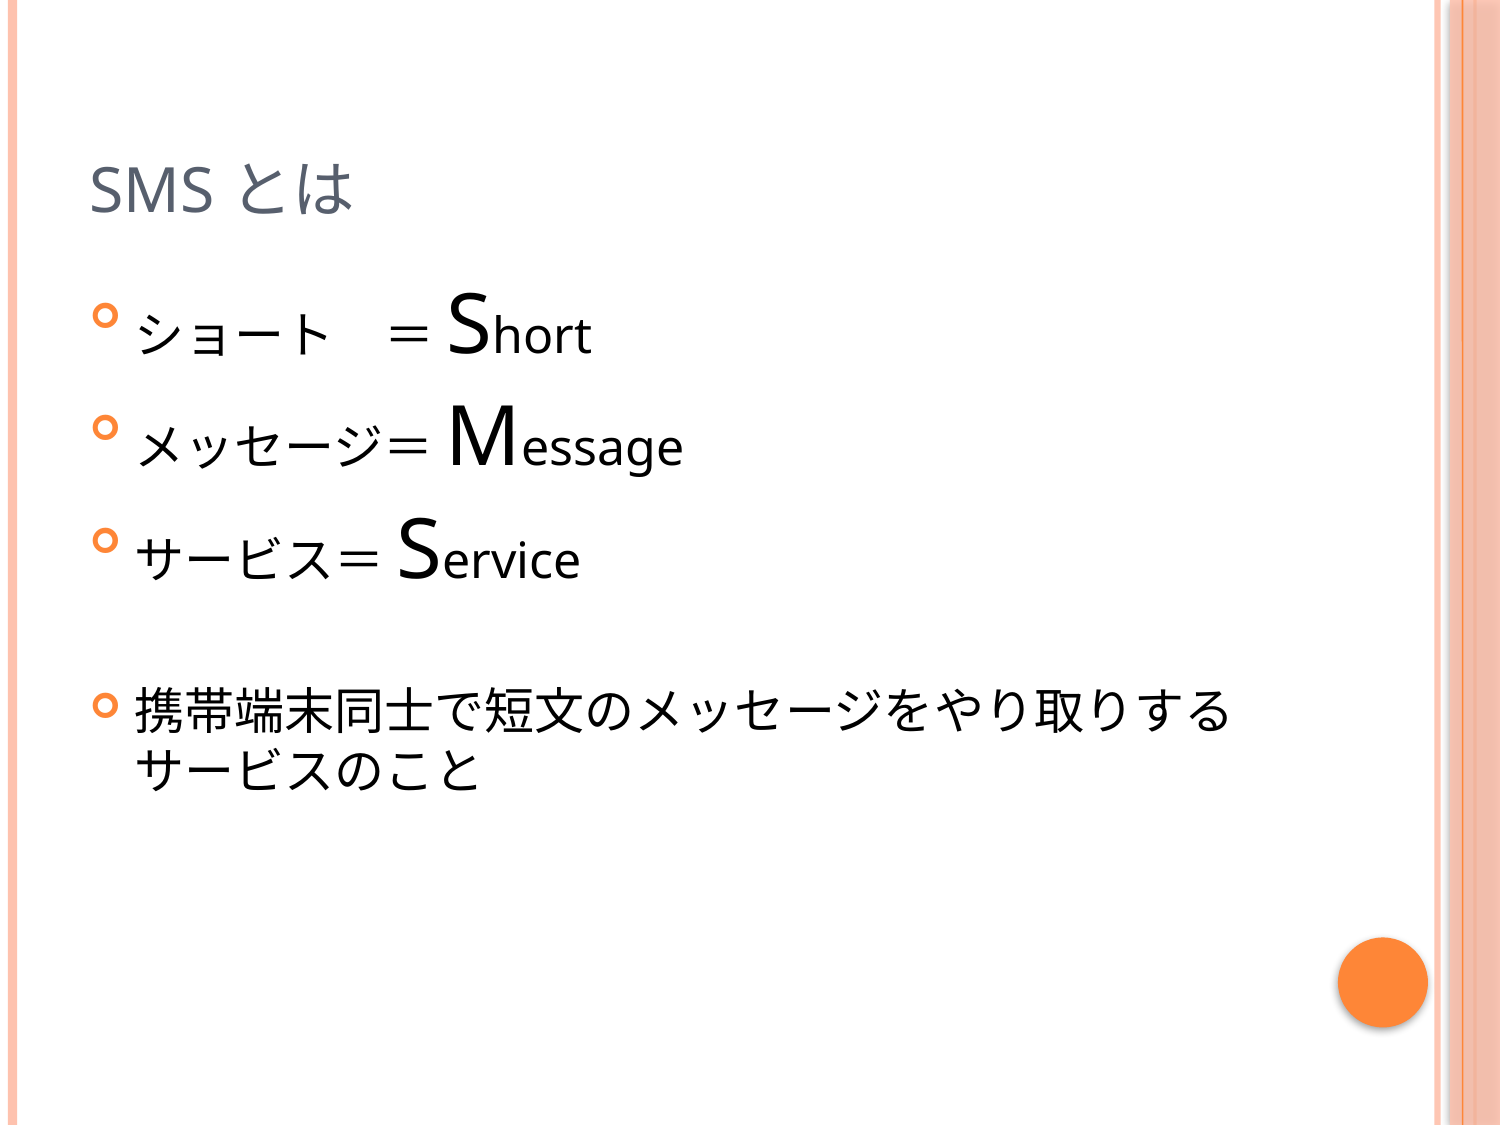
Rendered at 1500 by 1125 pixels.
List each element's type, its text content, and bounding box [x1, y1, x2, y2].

title SMSとは [75, 45, 1300, 233]
list ショート ＝Short メッセージ＝Message サービス＝Service 携帯端末同士で短文のメッセージをやり取りするサービスのこと [75, 262, 1300, 1062]
